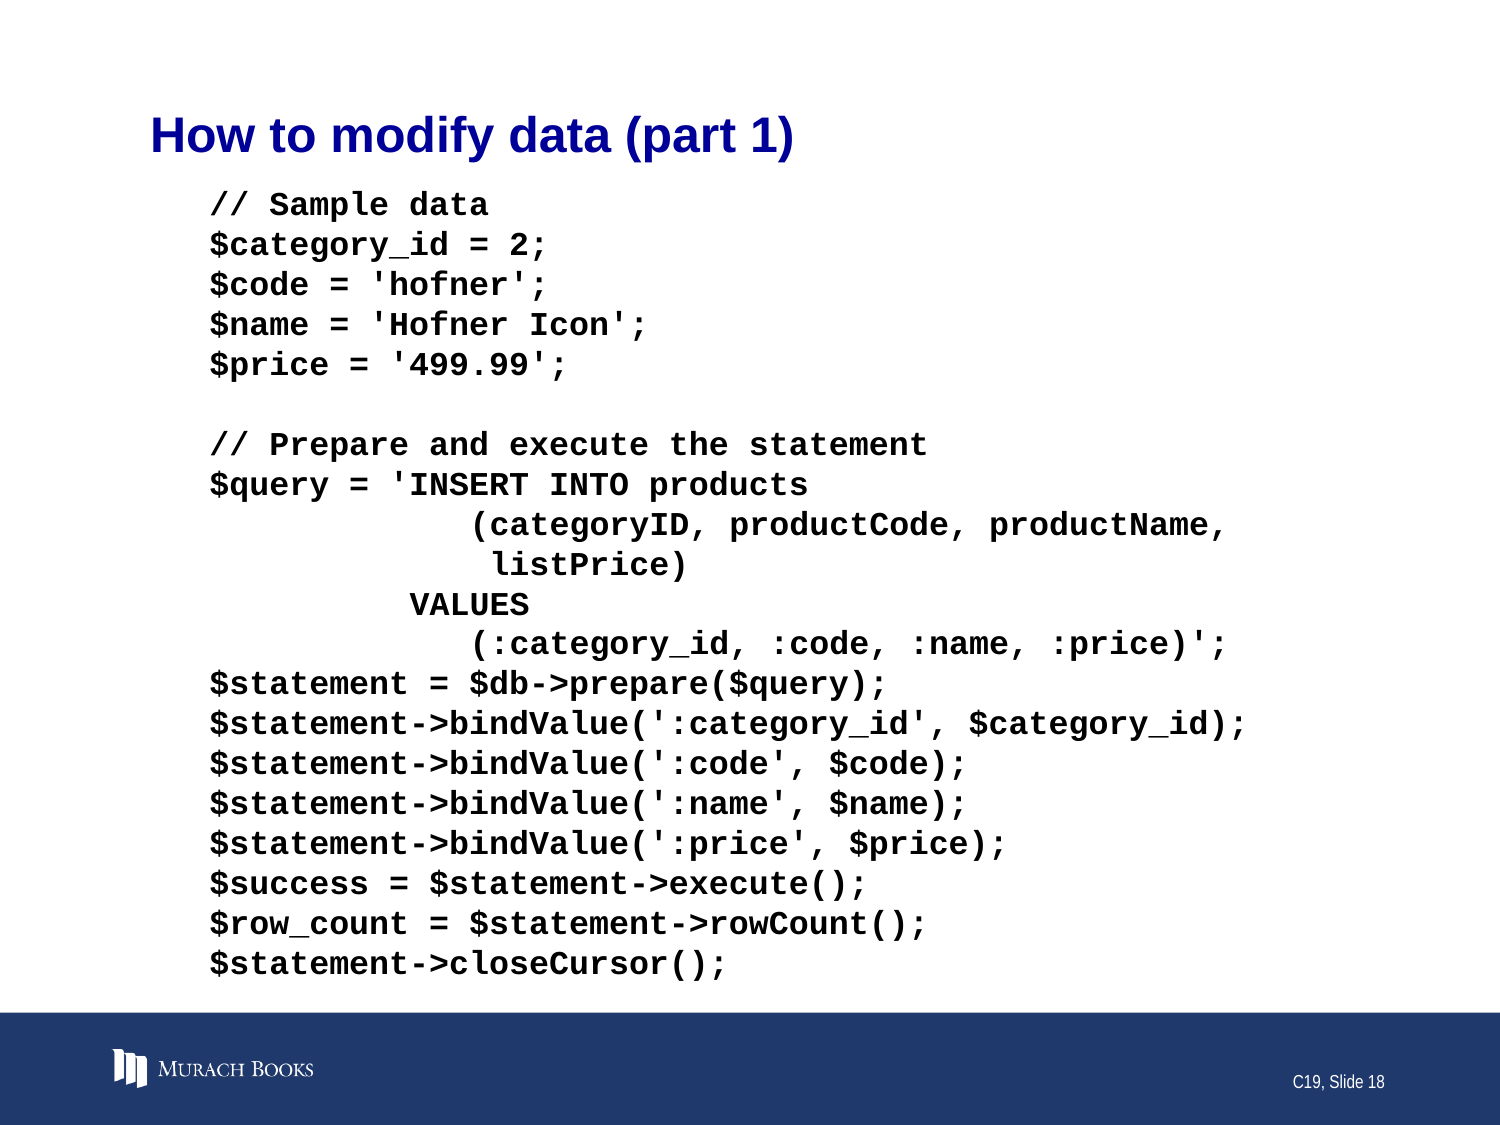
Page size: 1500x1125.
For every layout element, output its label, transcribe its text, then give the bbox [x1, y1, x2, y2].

title How to modify data (part 1) [150, 102, 1350, 164]
footer [12, 1025, 463, 1100]
list // Sample data $category_id = 2; $code = 'hofner'; $name = 'Hofner Icon'; $price = '499.99'; // Prepare and execute the statement $query = 'INSERT INTO products (categoryID, productCode, productName, listPrice) VALUES (:category_id, :code, :name, :price)'; $statement = $db->prepare($query); $statement->bindValue(':category_id', $category_id); $statement->bindValue(':code', $code); $statement->bindValue(':name', $name); $statement->bindValue(':price', $price); $success = $statement->execute(); $row_count = $statement->rowCount(); $statement->closeCursor(); [137, 174, 1350, 975]
slide_number C19, Slide 18 [1087, 1025, 1400, 1100]
